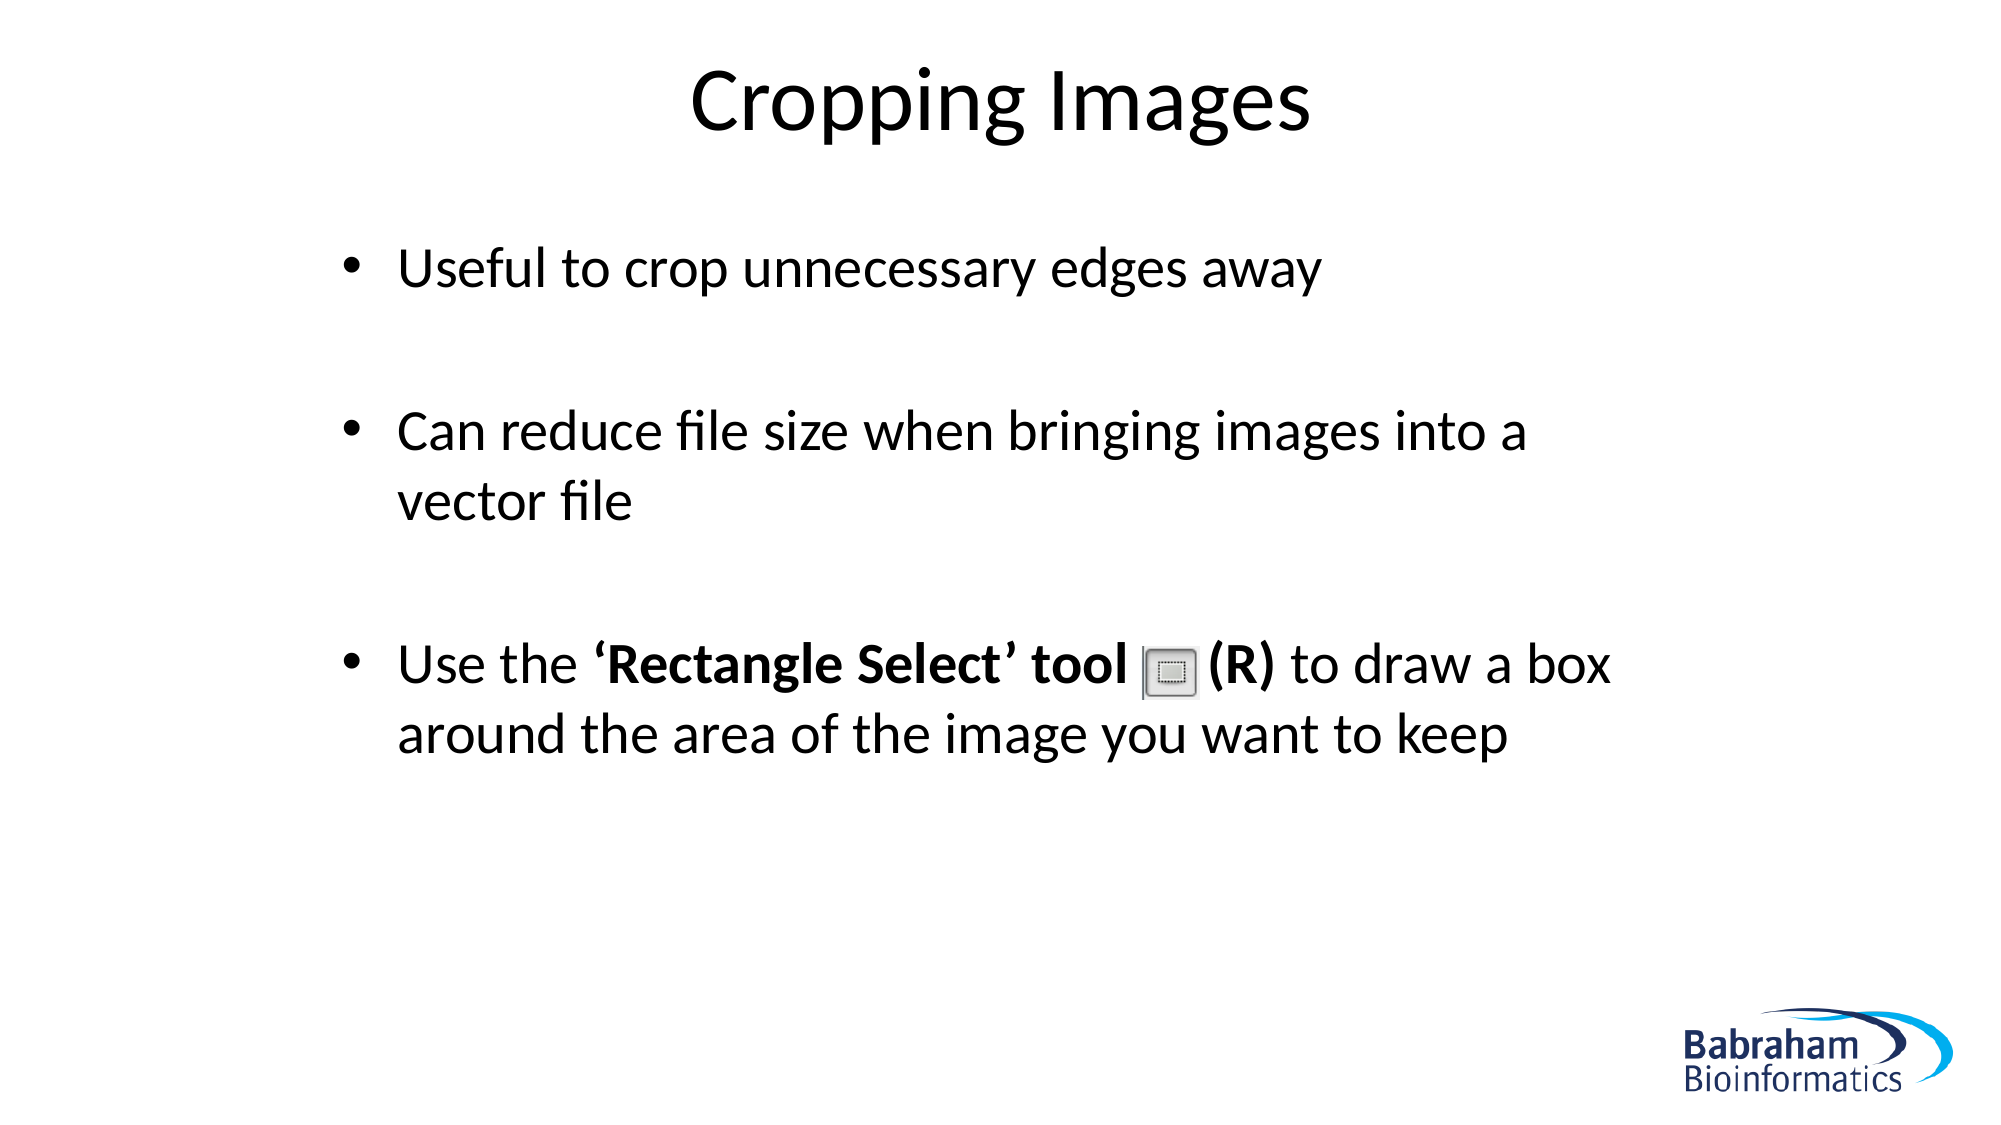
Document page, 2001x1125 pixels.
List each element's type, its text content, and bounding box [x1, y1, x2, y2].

list Useful to crop unnecessary edges away Can reduce file size when bringing images into a vector file Use the ‘Rectangle Select’ tool (R) to draw a box around the area of the image you want to keep [326, 221, 1677, 965]
picture [1141, 646, 1200, 701]
picture [1668, 999, 1959, 1103]
title Cropping Images [326, 0, 1677, 188]
